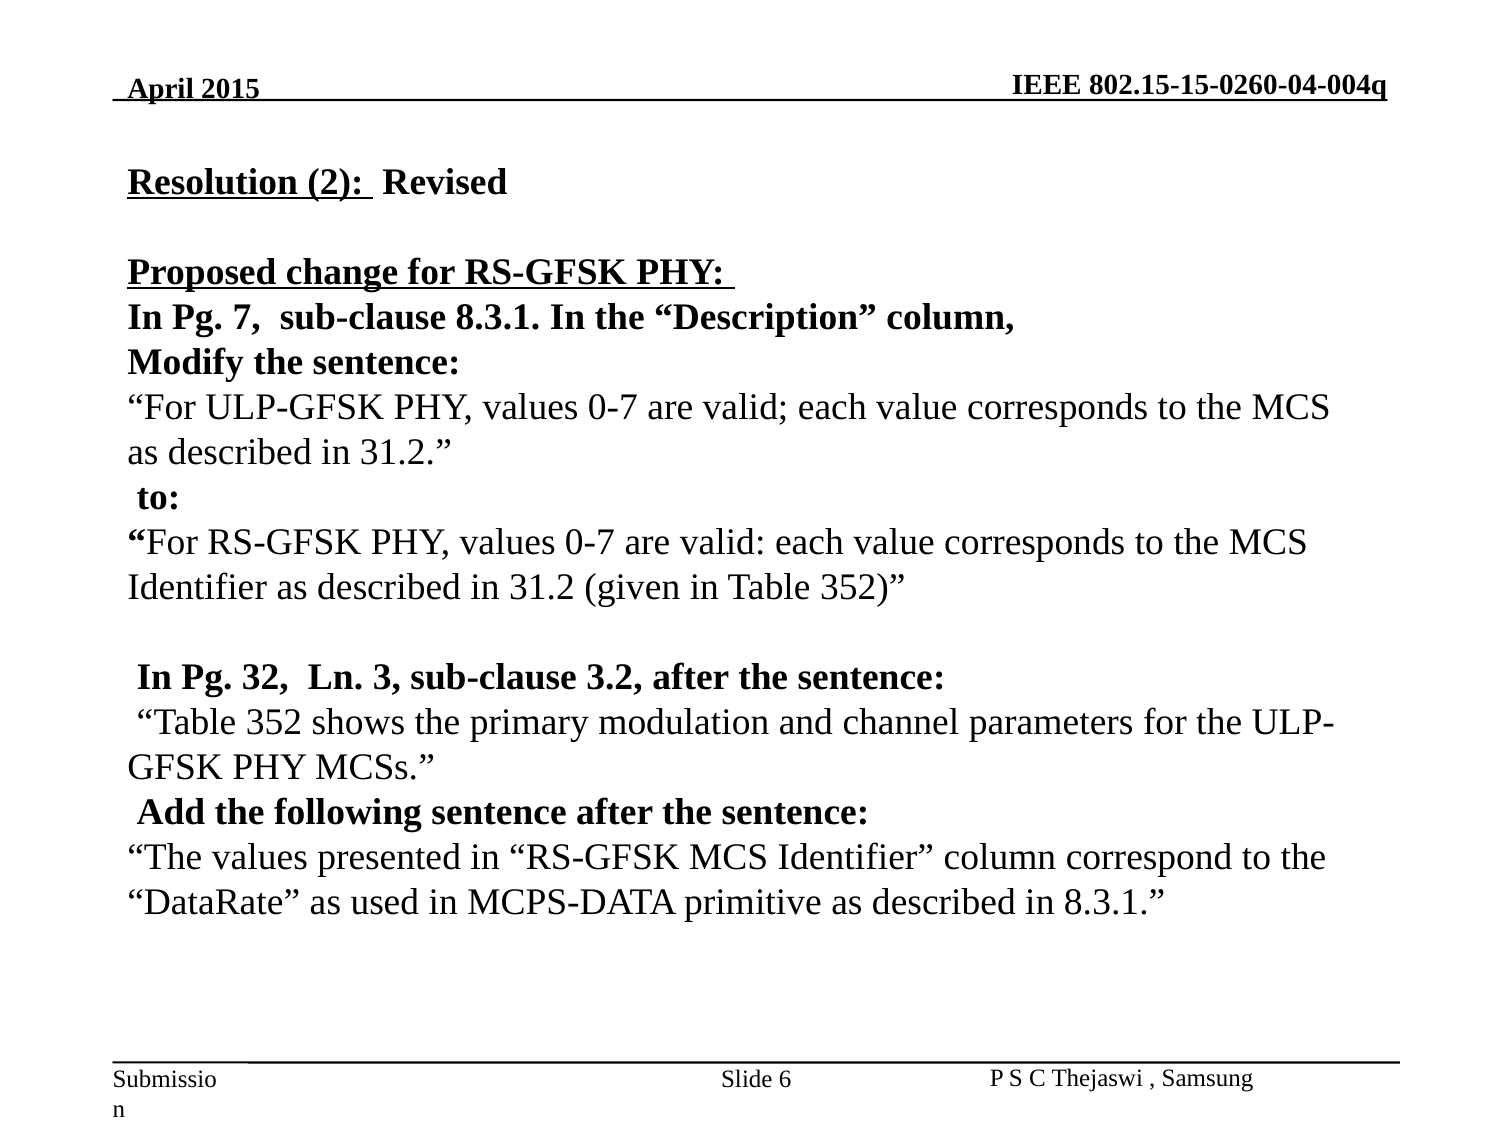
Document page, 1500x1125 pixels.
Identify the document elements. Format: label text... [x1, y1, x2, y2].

text_box Resolution (2): Revised Proposed change for RS-GFSK PHY: In Pg. 7, sub-clause 8.3.1. In the “Description” column, Modify the sentence: “For ULP-GFSK PHY, values 0-7 are valid; each value corresponds to the MCS as described in 31.2.” to: “For RS-GFSK PHY, values 0-7 are valid: each value corresponds to the MCS Identifier as described in 31.2 (given in Table 352)” In Pg. 32, Ln. 3, sub-clause 3.2, after the sentence: “Table 352 shows the primary modulation and channel parameters for the ULP-GFSK PHY MCSs.” Add the following sentence after the sentence: “The values presented in “RS-GFSK MCS Identifier” column correspond to the “DataRate” as used in MCPS-DATA primitive as described in 8.3.1.” [112, 149, 1375, 930]
slide_number Slide 6 [712, 1061, 800, 1093]
